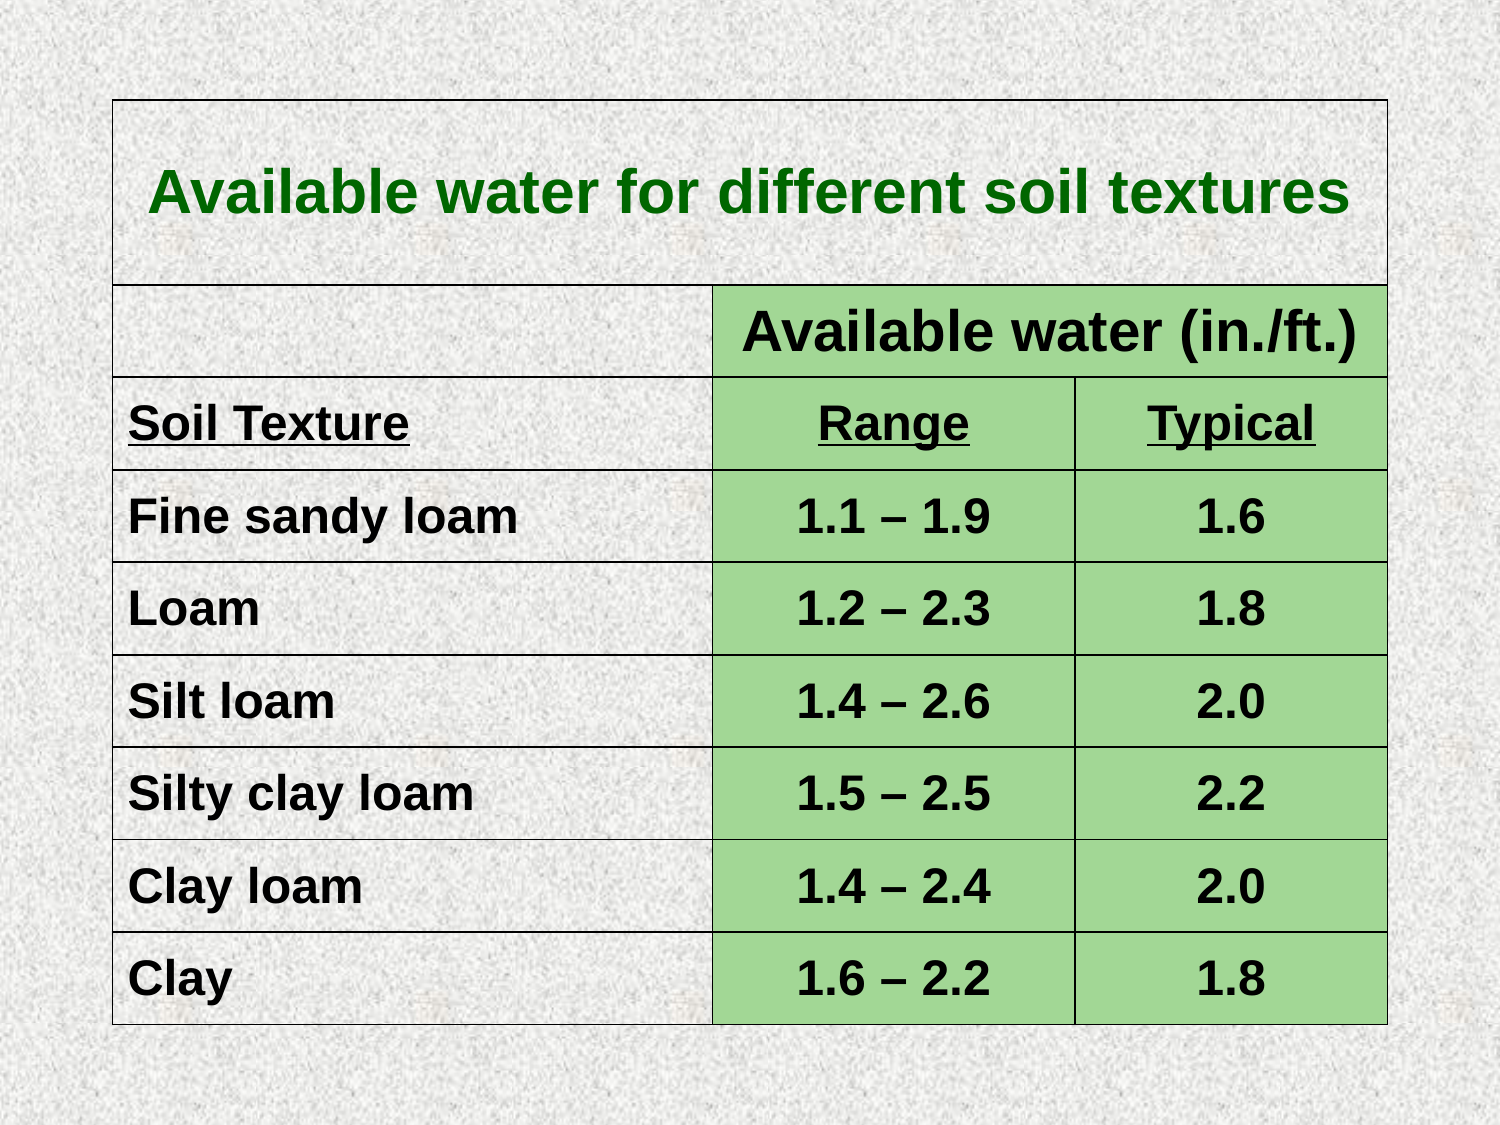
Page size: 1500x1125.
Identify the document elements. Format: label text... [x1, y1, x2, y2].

table_cell 1.2 – 2.3 [713, 563, 1074, 654]
table_cell 1.1 – 1.9 [713, 471, 1074, 561]
picture [0, 0, 1500, 1125]
table_cell Clay loam [113, 840, 712, 931]
table_cell Loam [113, 563, 712, 654]
table_cell 1.4 – 2.6 [713, 656, 1074, 746]
table_cell Fine sandy loam [113, 471, 712, 561]
table_cell 1.4 – 2.4 [713, 840, 1074, 931]
table_cell Available water (in./ft.) [713, 286, 1387, 376]
table_cell 1.6 [1076, 471, 1387, 561]
table_header Available water for different soil textures [113, 101, 1387, 284]
table_cell Range [713, 378, 1074, 469]
table_cell Silty clay loam [113, 748, 712, 839]
table_cell [113, 286, 712, 376]
text_box [5, 0, 1464, 261]
table_cell 2.2 [1076, 748, 1387, 839]
table_cell 1.6 – 2.2 [713, 933, 1074, 1024]
table_cell Silt loam [113, 656, 712, 746]
table_cell 2.0 [1076, 656, 1387, 746]
table_cell 1.8 [1076, 563, 1387, 654]
table_cell Soil Texture [113, 378, 712, 469]
table_cell 1.8 [1076, 933, 1387, 1024]
table_cell 2.0 [1076, 840, 1387, 931]
table_cell Clay [113, 933, 712, 1024]
table_cell Typical [1076, 378, 1387, 469]
table_cell 1.5 – 2.5 [713, 748, 1074, 839]
